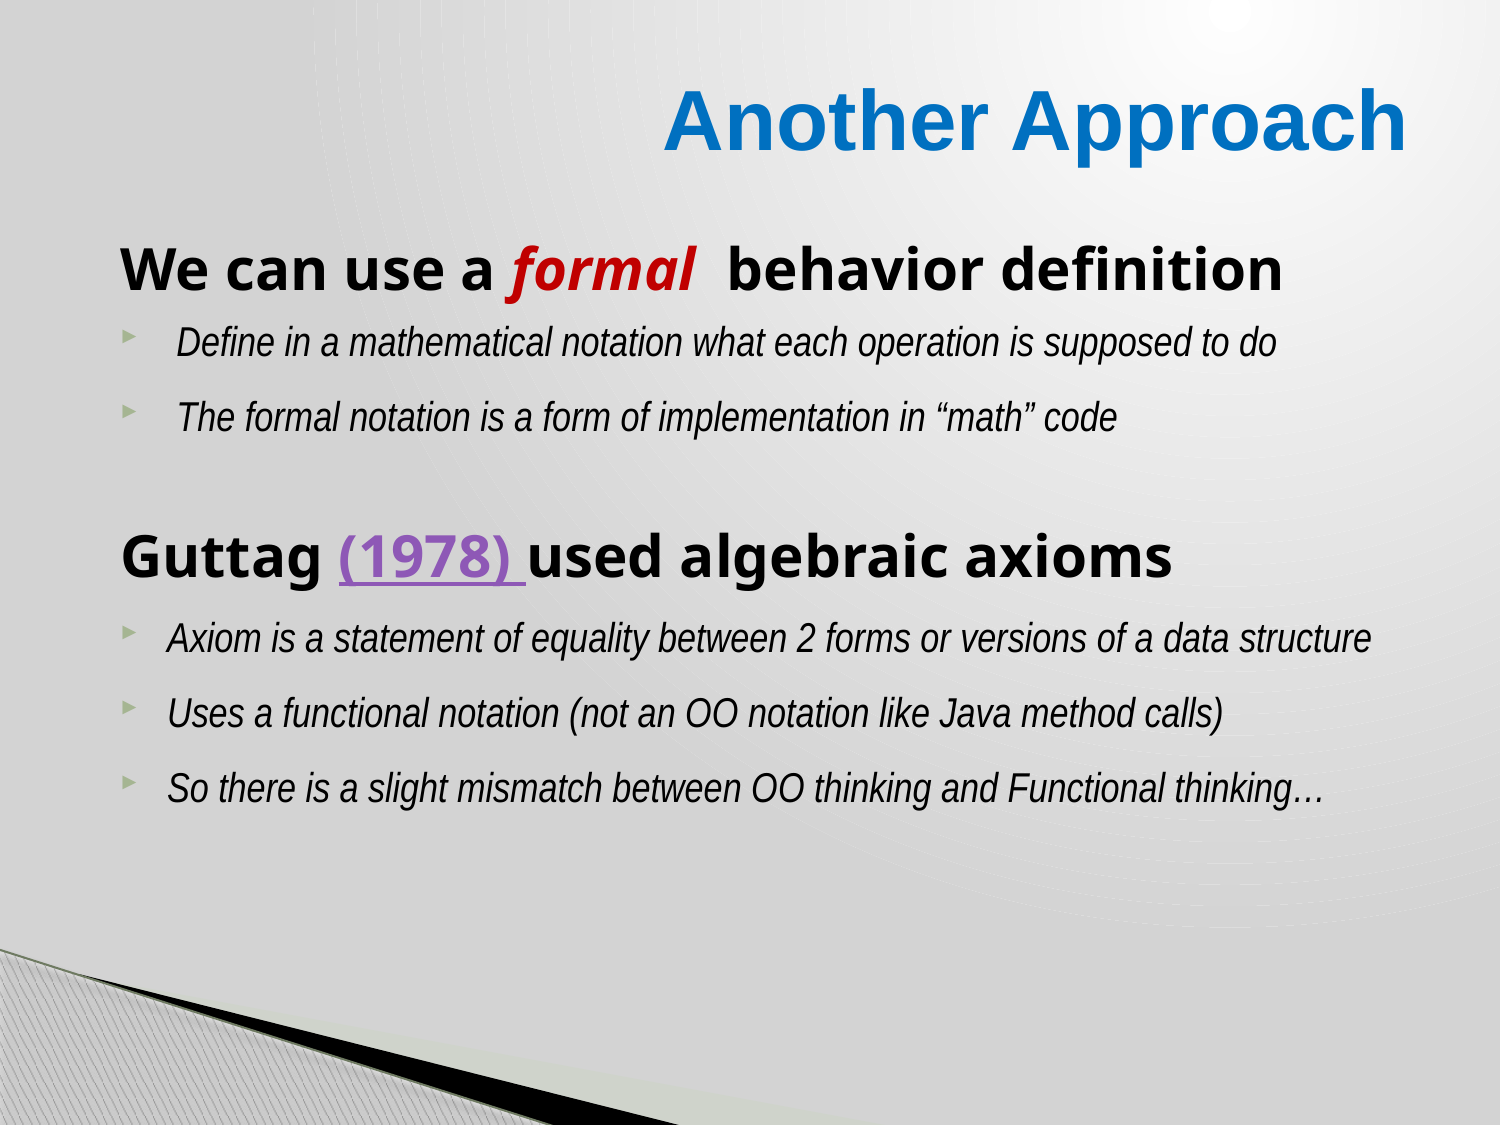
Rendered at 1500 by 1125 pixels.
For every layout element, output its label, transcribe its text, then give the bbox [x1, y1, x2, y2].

list We can use a formal behavior definition Define in a mathematical notation what each operation is supposed to do The formal notation is a form of implementation in “math” code Guttag (1978) used algebraic axioms Axiom is a statement of equality between 2 forms or versions of a data structure Uses a functional notation (not an OO notation like Java method calls) So there is a slight mismatch between OO thinking and Functional thinking… [87, 224, 1438, 1063]
title Another Approach [75, 45, 1425, 188]
